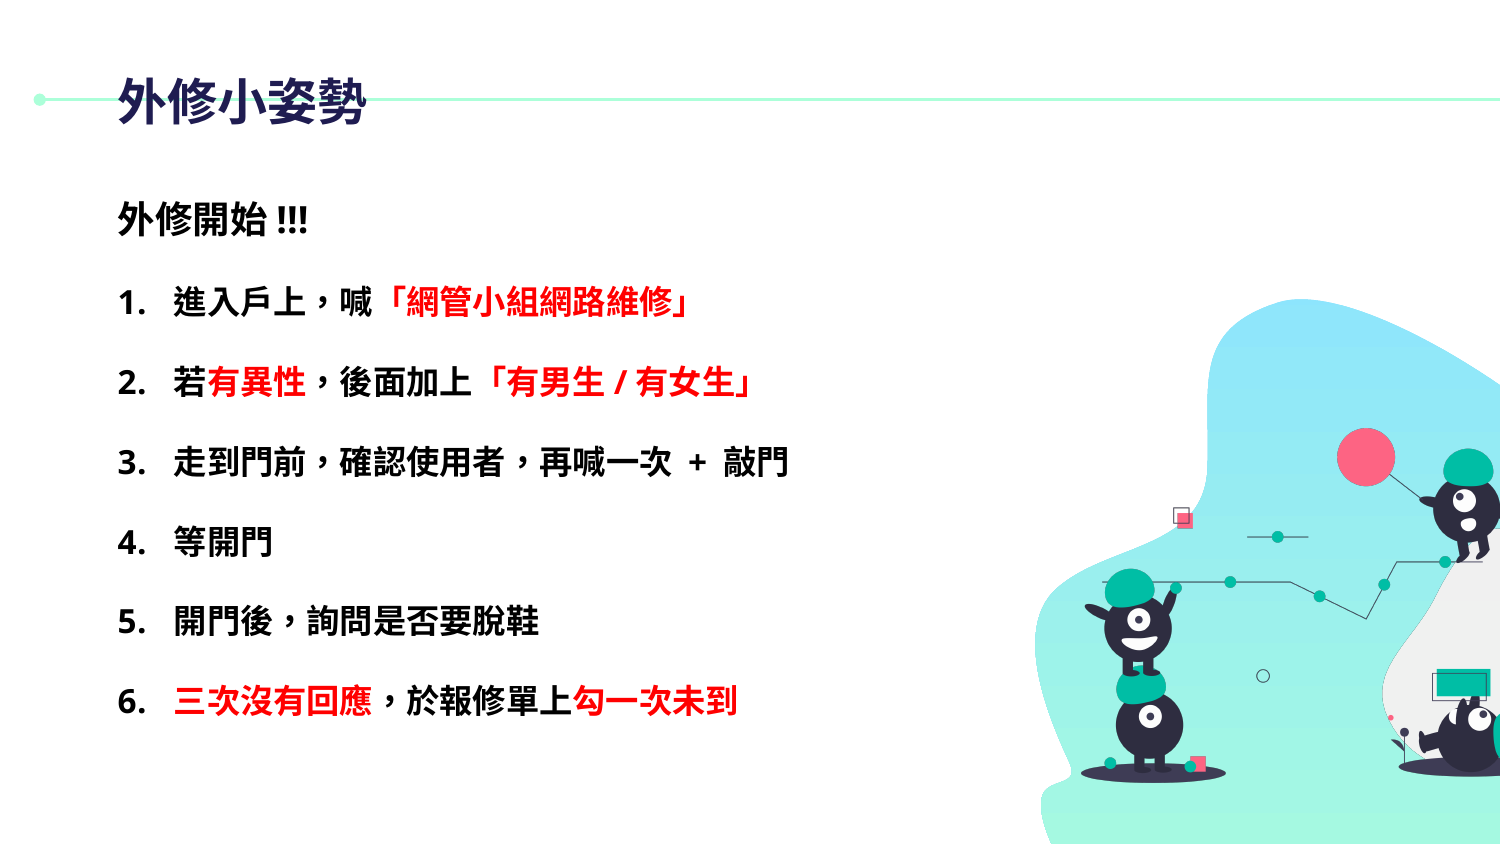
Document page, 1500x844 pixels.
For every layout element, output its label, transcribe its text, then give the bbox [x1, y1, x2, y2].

text_box 外修開始!!! 進入戶上，喊「網管小組網路維修」 若有異性，後面加上「有男生/有女生」 走到門前，確認使用者，再喊一次 + 敲門 等開門 開門後，詢問是否要脫鞋 三次沒有回應，於報修單上勾一次未到 [102, 143, 1112, 728]
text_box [992, 302, 1500, 844]
title 外修小姿勢 [102, 55, 1101, 143]
